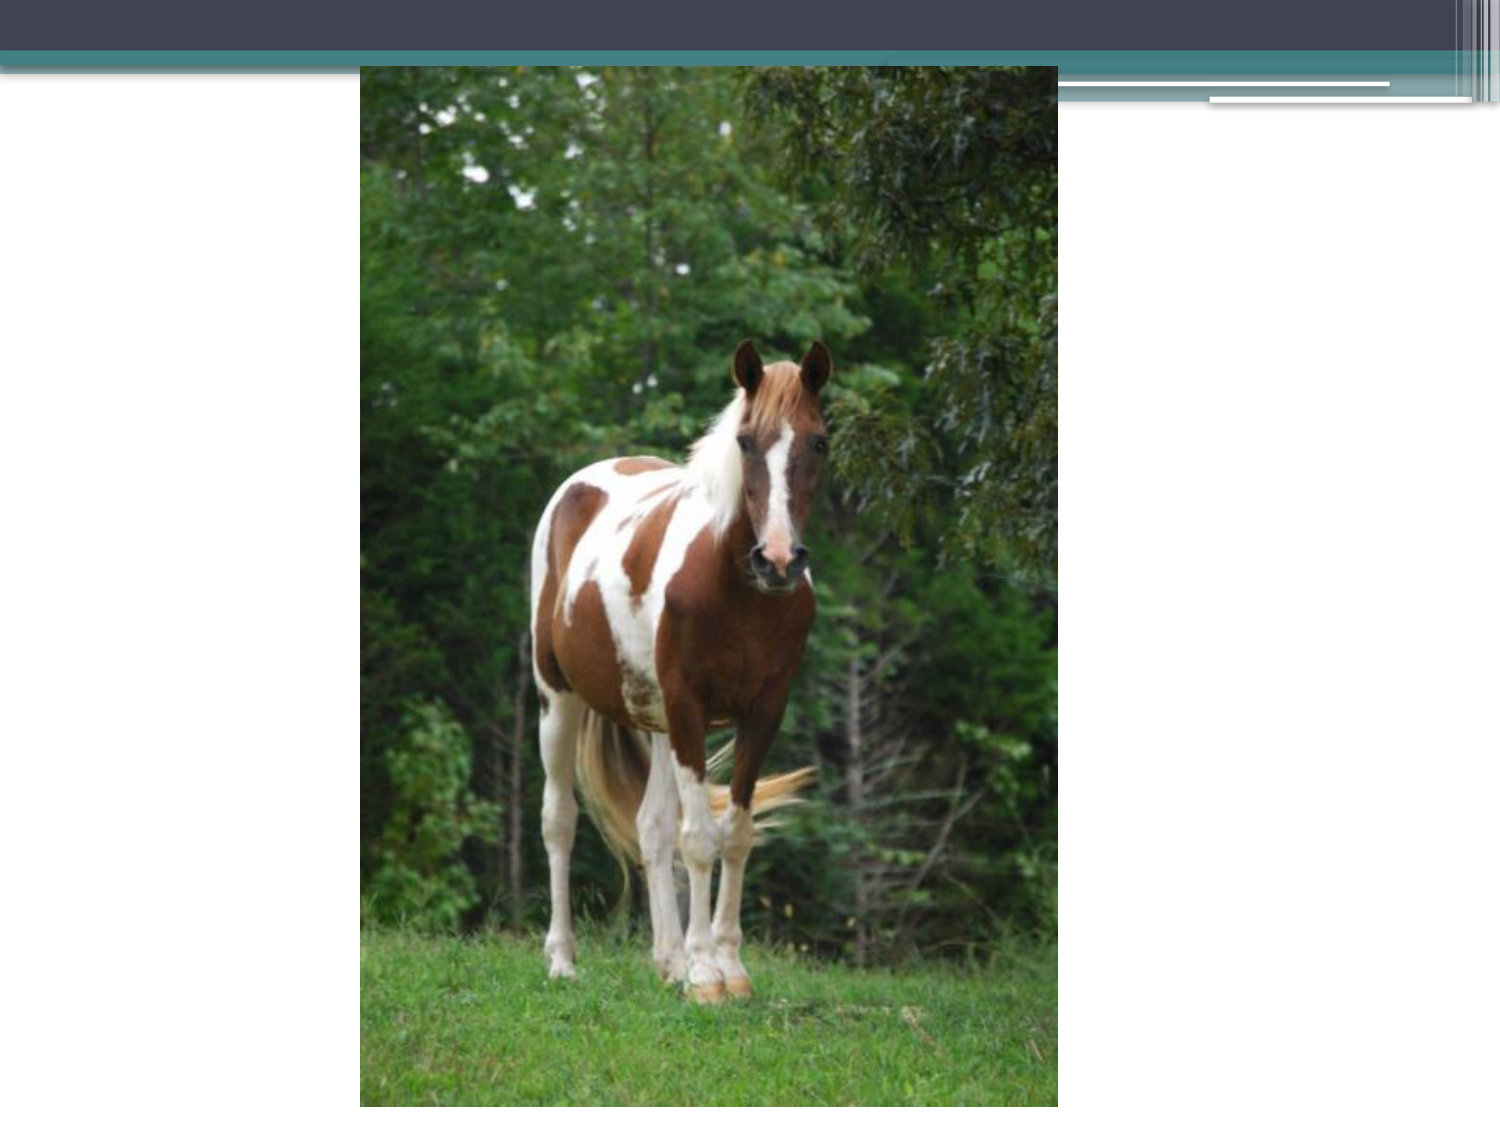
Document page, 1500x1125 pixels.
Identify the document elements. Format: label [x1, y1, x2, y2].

list [359, 66, 1058, 1107]
